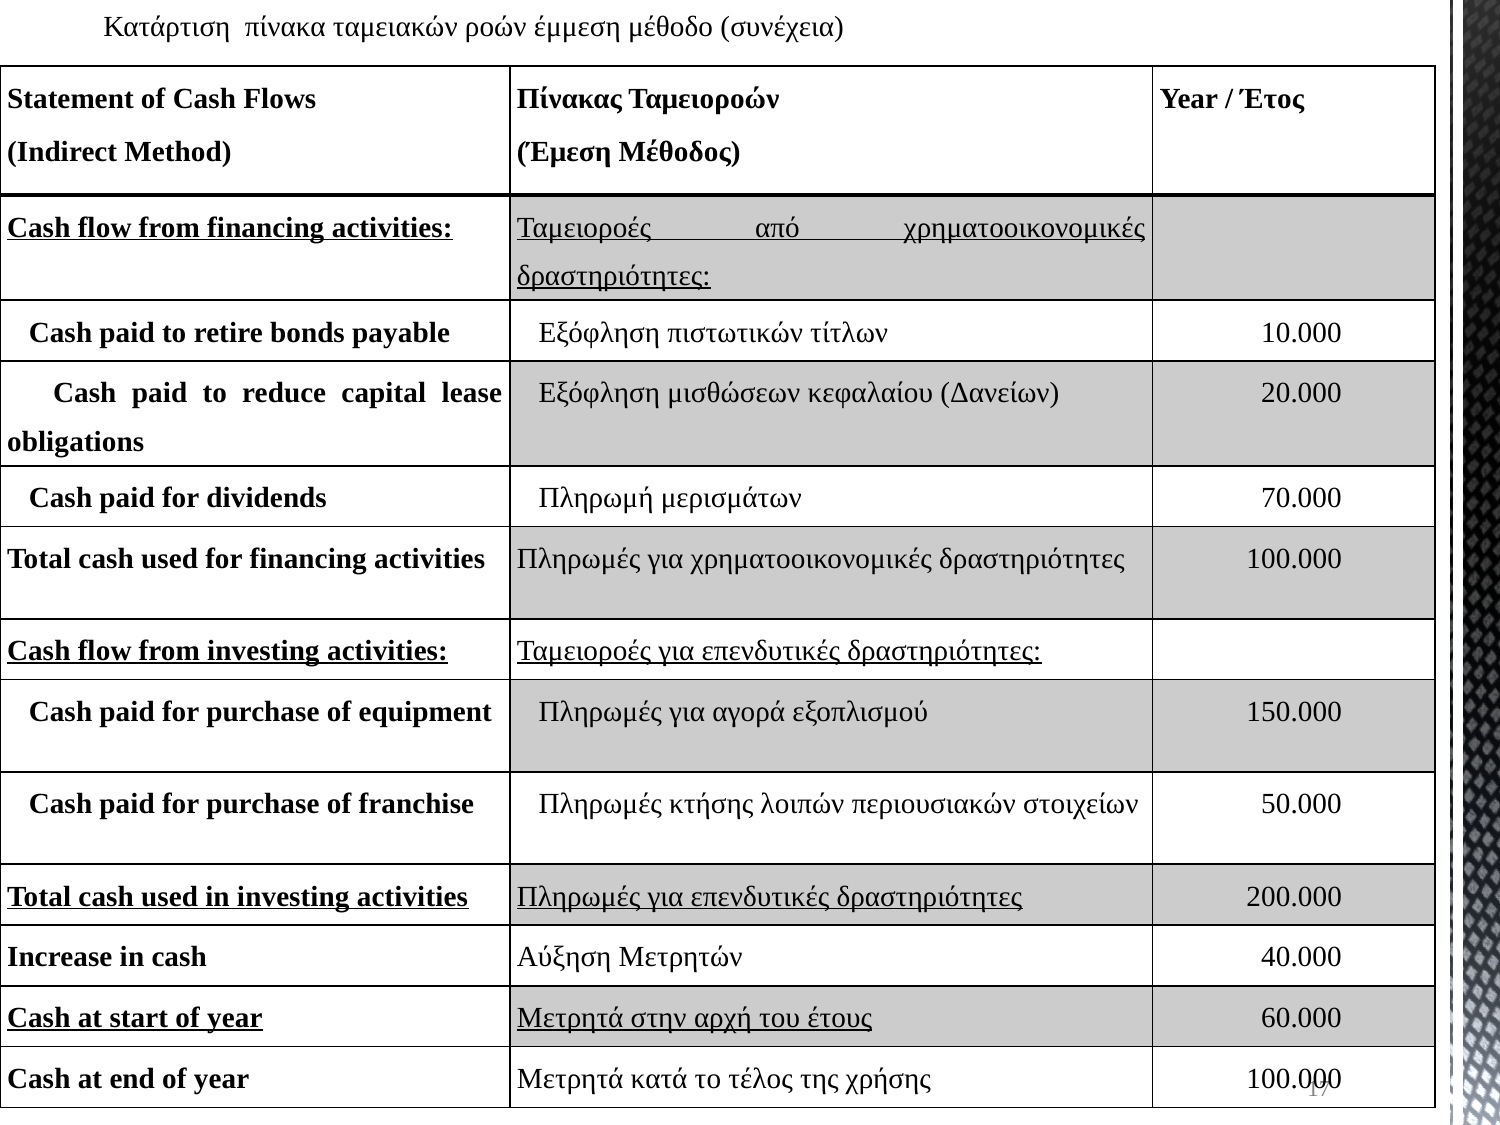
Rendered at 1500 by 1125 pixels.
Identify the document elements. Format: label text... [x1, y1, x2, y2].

table_cell 20.000 [1153, 362, 1434, 465]
table_cell 10.000 [1153, 301, 1434, 360]
table_cell 50.000 [1153, 773, 1434, 863]
table_cell Cash paid to reduce capital lease obligations [1, 362, 509, 465]
table_cell Cash flow from financing activities: [1, 197, 509, 299]
table_cell Cash at start of year [1, 987, 509, 1046]
table_cell Εξόφληση μισθώσεων κεφαλαίου (Δανείων) [511, 362, 1152, 465]
table_cell [1153, 620, 1434, 679]
table_cell Πληρωμές για επενδυτικές δραστηριότητες [511, 865, 1152, 924]
table_cell Cash flow from investing activities: [1, 620, 509, 679]
table_cell Αύξηση Μετρητών [511, 926, 1152, 985]
table_cell Μετρητά στην αρχή του έτους [511, 987, 1152, 1046]
table_cell Total cash used in investing activities [1, 865, 509, 924]
table_cell [1153, 197, 1434, 299]
table_cell Πληρωμές κτήσης λοιπών περιουσιακών στοιχείων [511, 773, 1152, 863]
table_cell Cash paid for purchase of equipment [1, 680, 509, 771]
table_cell Πληρωμές για χρηματοοικονομικές δραστηριότητες [511, 527, 1152, 618]
table_cell Cash paid for purchase of franchise [1, 773, 509, 863]
table_cell Total cash used for financing activities [1, 527, 509, 618]
table_cell Πληρωμή μερισμάτων [511, 467, 1152, 526]
table_cell Μετρητά κατά το τέλος της χρήσης [511, 1047, 1152, 1107]
table_cell 60.000 [1153, 987, 1434, 1046]
table_header Statement of Cash Flows (Indirect Method) [1, 67, 509, 193]
table_cell 200.000 [1153, 865, 1434, 924]
table_cell Εξόφληση πιστωτικών τίτλων [511, 301, 1152, 360]
table_cell Ταμειοροές για επενδυτικές δραστηριότητες: [511, 620, 1152, 679]
table_header Πίνακας Ταμειοροών (Έμεση Μέθοδος) [511, 67, 1152, 193]
table_header Year / Έτος [1153, 67, 1434, 193]
table_cell 40.000 [1153, 926, 1434, 985]
table_cell 70.000 [1153, 467, 1434, 526]
table_cell Ταμειοροές από χρηματοοικονομικές δραστηριότητες: [511, 197, 1152, 299]
picture [1447, 0, 1500, 1125]
text_box Κατάρτιση πίνακα ταμειακών ροών έμμεση μέθοδο (συνέχεια) [88, 0, 1414, 50]
table_cell Cash at end of year [1, 1047, 509, 1107]
table_cell Cash paid to retire bonds payable [1, 301, 509, 360]
table_cell 100.000 [1153, 527, 1434, 618]
table_cell Increase in cash [1, 926, 509, 985]
table_cell 100.000 [1153, 1047, 1434, 1107]
table_cell Πληρωμές για αγορά εξοπλισμού [511, 680, 1152, 771]
table_cell 150.000 [1153, 680, 1434, 771]
table_cell Cash paid for dividends [1, 467, 509, 526]
